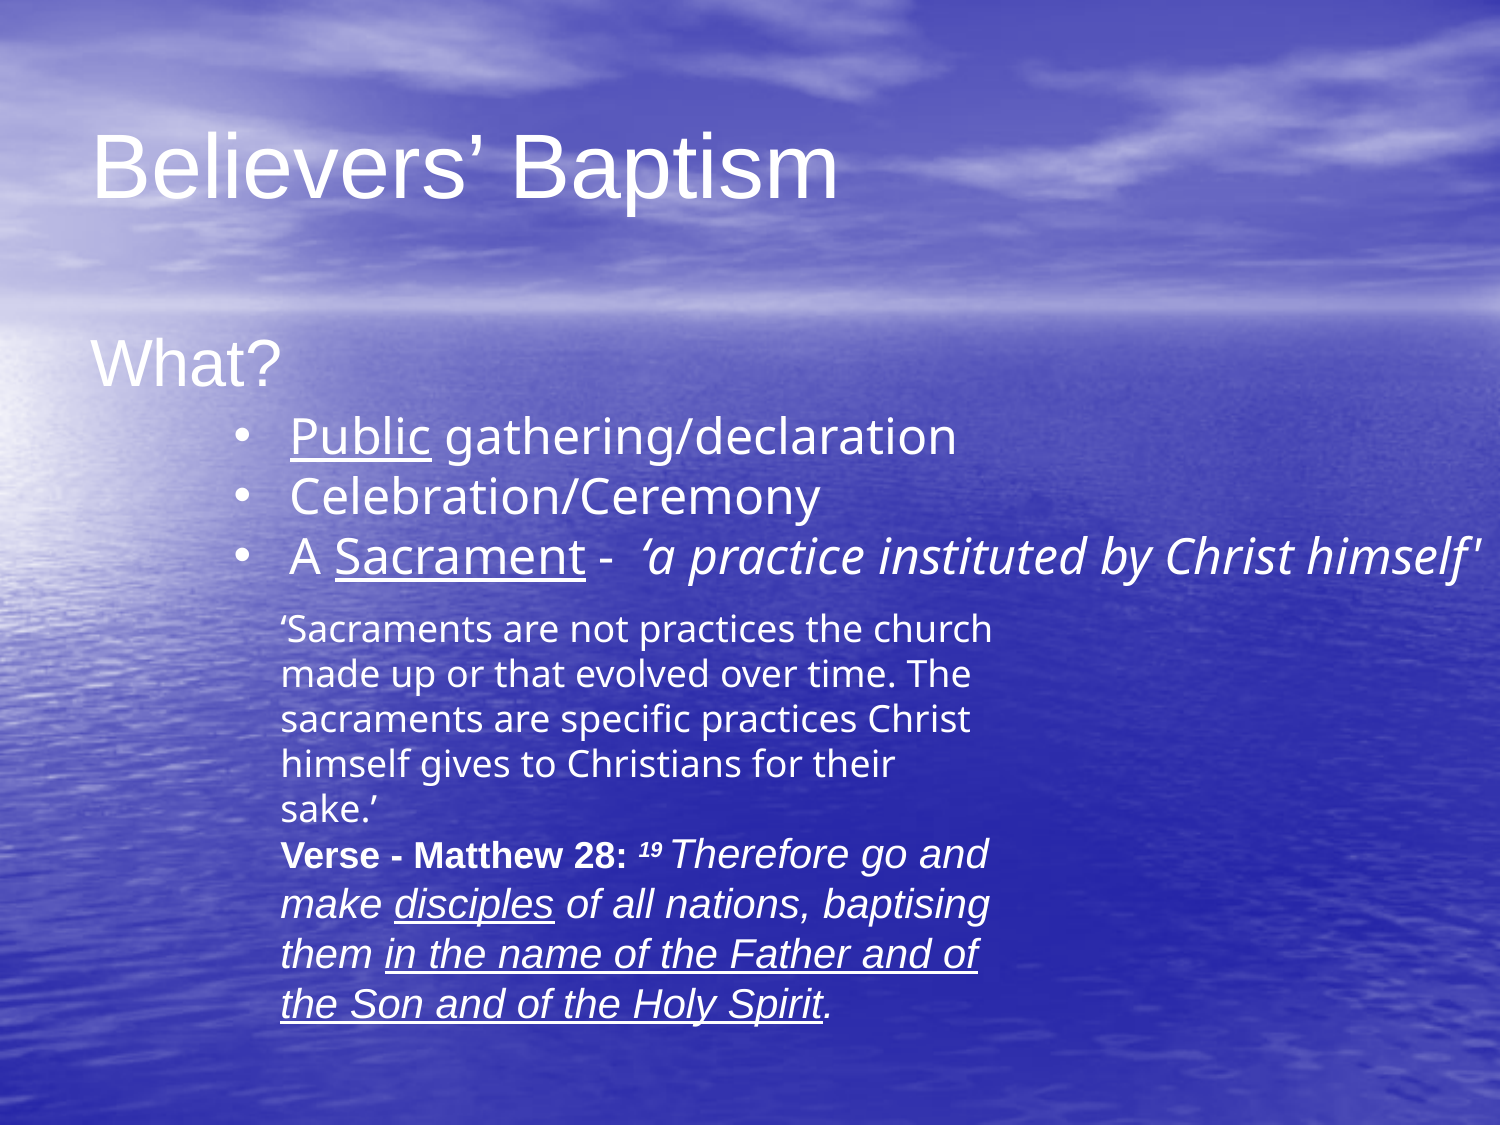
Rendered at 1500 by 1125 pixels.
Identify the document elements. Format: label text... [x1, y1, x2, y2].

list What? [74, 312, 325, 433]
text_box ‘Sacraments are not practices the church made up or that evolved over time. The sacraments are specific practices Christ himself gives to Christians for their sake.’ [265, 597, 1016, 819]
title Believers’ Baptism [74, 47, 1426, 276]
text_box Verse - Matthew 28: 19 Therefore go and make disciples of all nations, baptising them in the name of the Father and of the Son and of the Holy Spirit. [265, 819, 1016, 1035]
text_box Public gathering/declaration Celebration/Ceremony A Sacrament - ‘a practice instituted by Christ himself' [218, 397, 1498, 652]
